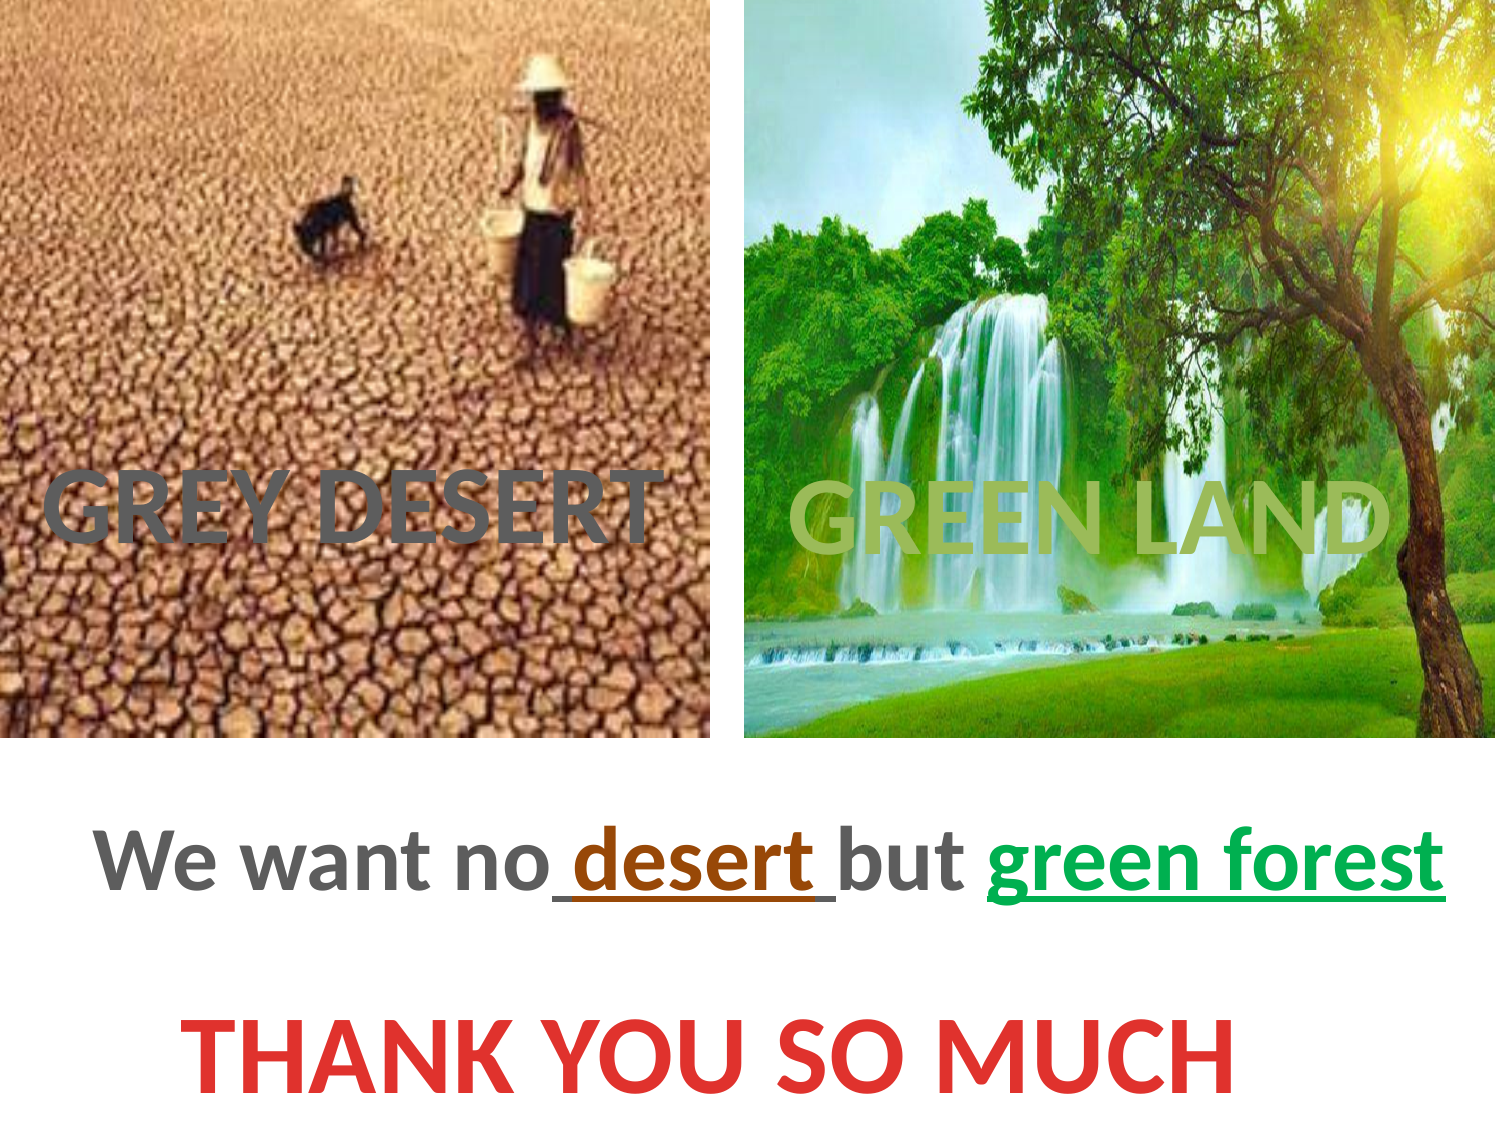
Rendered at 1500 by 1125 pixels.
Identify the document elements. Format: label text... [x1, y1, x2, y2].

picture [0, 0, 711, 738]
text_box THANK YOU SO MUCH [165, 973, 1255, 1124]
picture [743, 0, 1495, 738]
text_box We want no desert but green forest [77, 791, 1462, 917]
